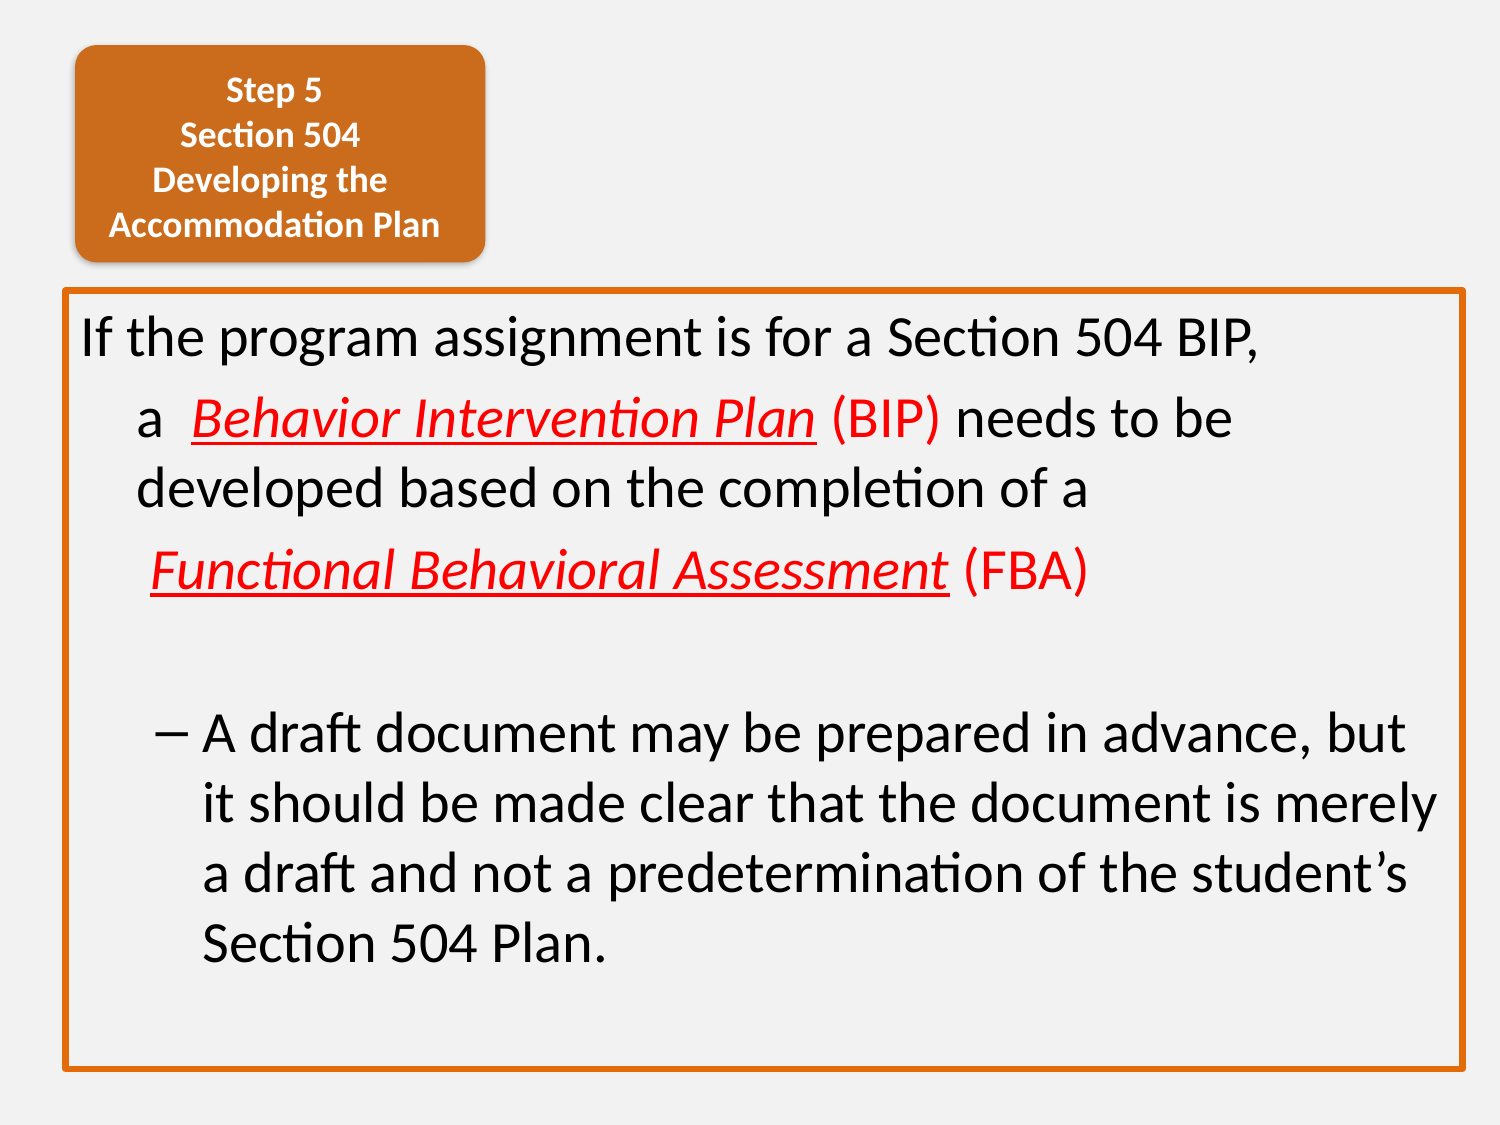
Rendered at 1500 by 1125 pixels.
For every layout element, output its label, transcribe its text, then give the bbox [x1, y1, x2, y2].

list If the program assignment is for a Section 504 BIP, a Behavior Intervention Plan (BIP) needs to be developed based on the completion of a Functional Behavioral Assessment (FBA) A draft document may be prepared in advance, but it should be made clear that the document is merely a draft and not a predetermination of the student’s Section 504 Plan. [65, 290, 1463, 1069]
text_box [74, 44, 486, 263]
